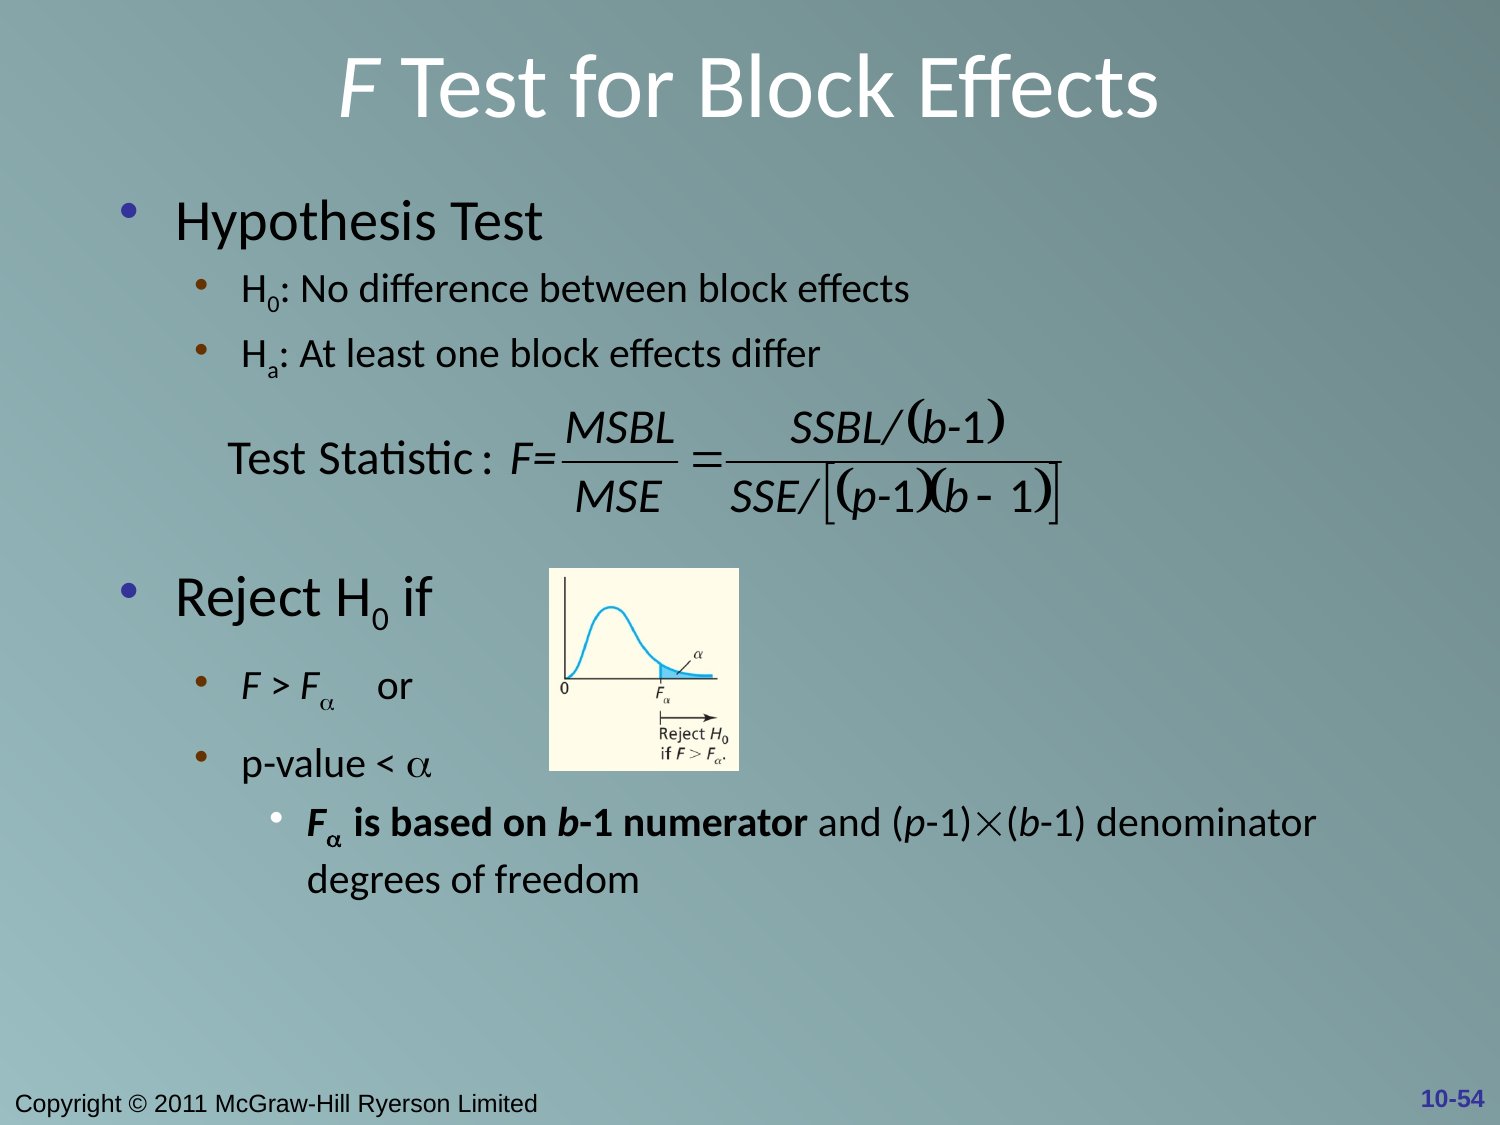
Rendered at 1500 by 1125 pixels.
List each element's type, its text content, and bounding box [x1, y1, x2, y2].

title F Test for Block Effects [99, 0, 1400, 162]
list Hypothesis Test H0: No difference between block effects Ha: At least one block effects differ Reject H0 if F > Fa or p-value < a Fa is based on b-1 numerator and (p-1)(b-1) denominator degrees of freedom [104, 174, 1405, 1063]
picture [548, 568, 739, 771]
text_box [219, 396, 1072, 532]
slide_number 10-54 [1149, 1074, 1500, 1125]
